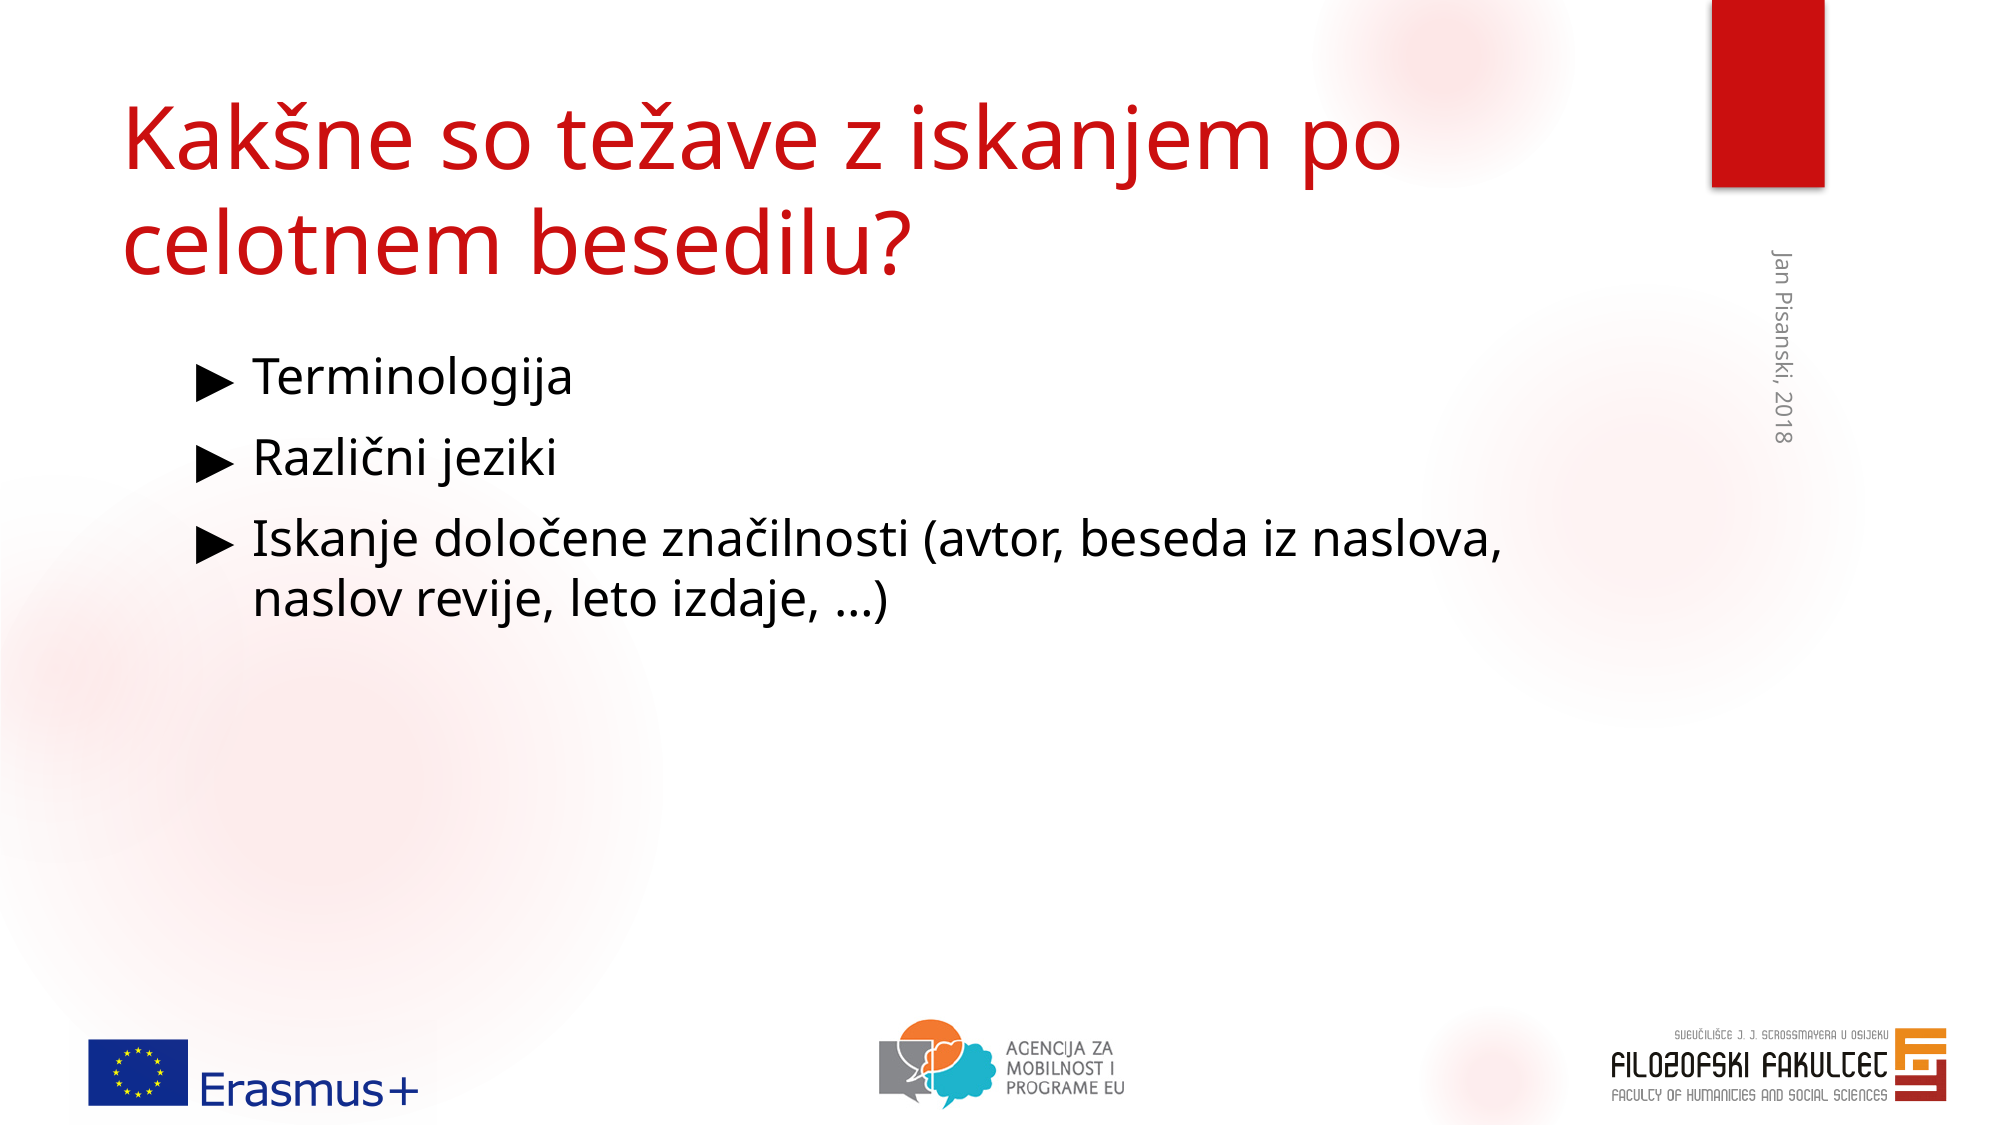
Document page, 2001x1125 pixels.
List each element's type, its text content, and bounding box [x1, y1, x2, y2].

title Kakšne so težave z iskanjem po celotnem besedilu? [106, 74, 1649, 304]
picture [1610, 1017, 1951, 1112]
picture [69, 1020, 437, 1125]
footer Jan Pisanski, 2018 [1760, 237, 1811, 871]
picture [879, 1025, 1140, 1125]
list Terminologija Različni jeziki Iskanje določene značilnosti (avtor, beseda iz naslova, naslov revije, leto izdaje, …) [181, 336, 1649, 1025]
